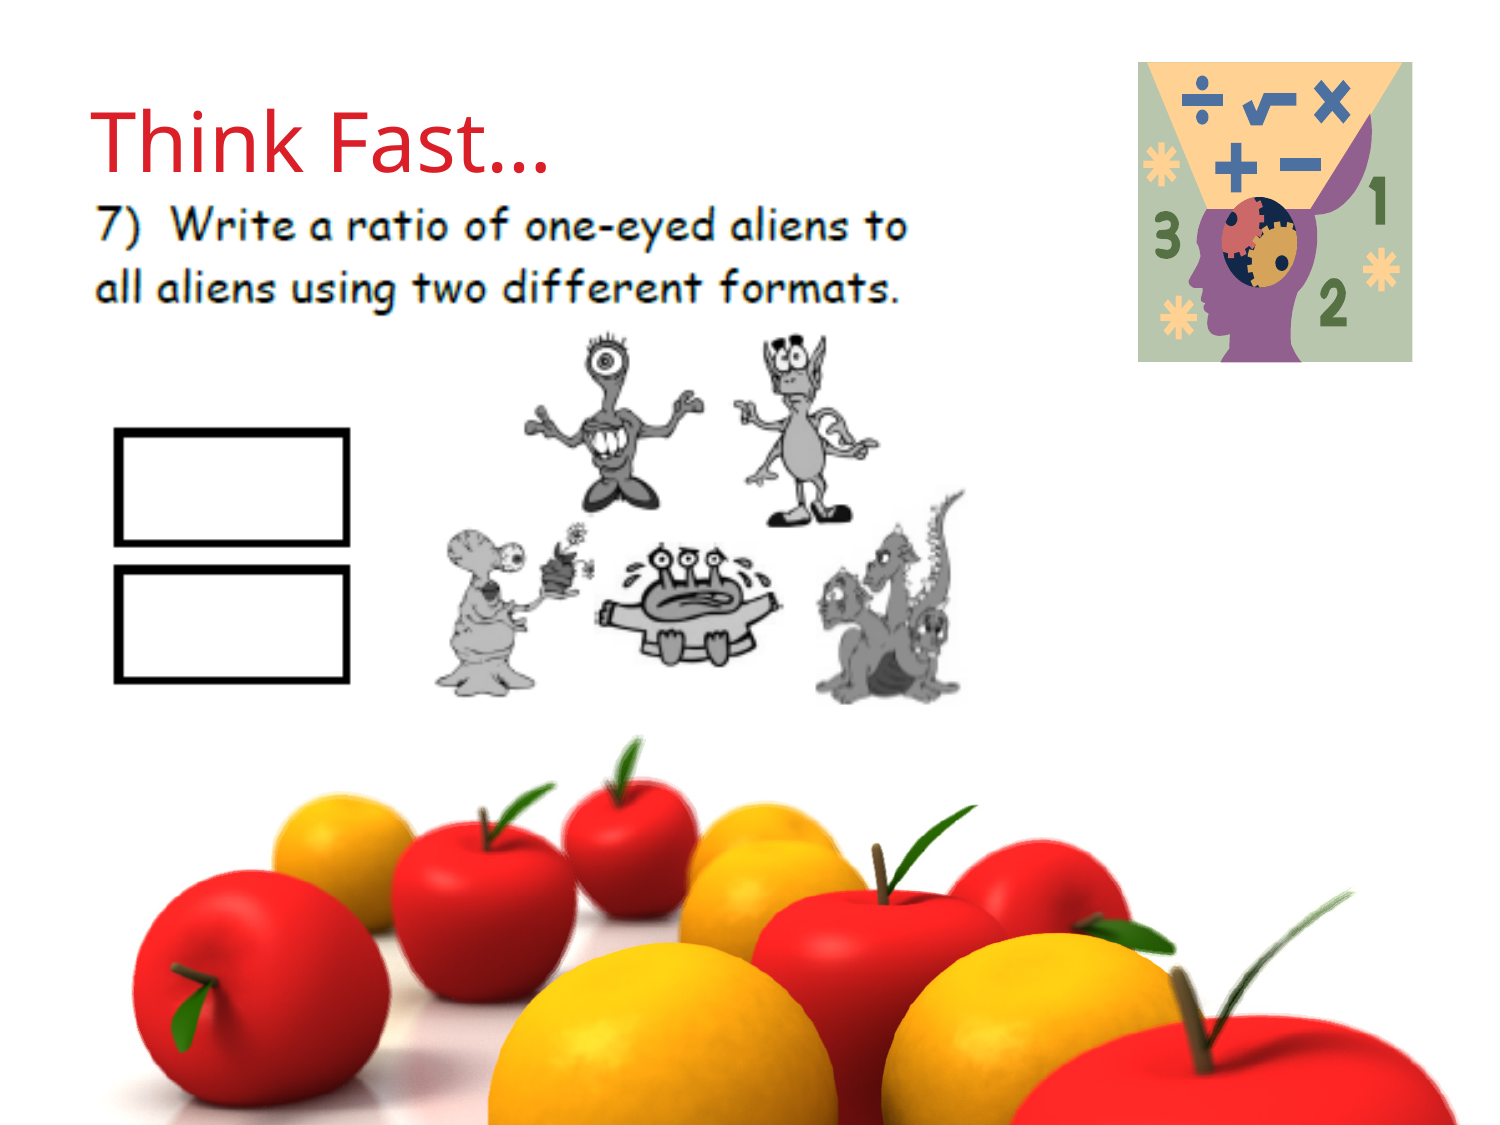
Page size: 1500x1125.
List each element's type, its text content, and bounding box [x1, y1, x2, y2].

picture [0, 0, 1500, 1125]
title Think Fast… [74, 44, 1426, 233]
